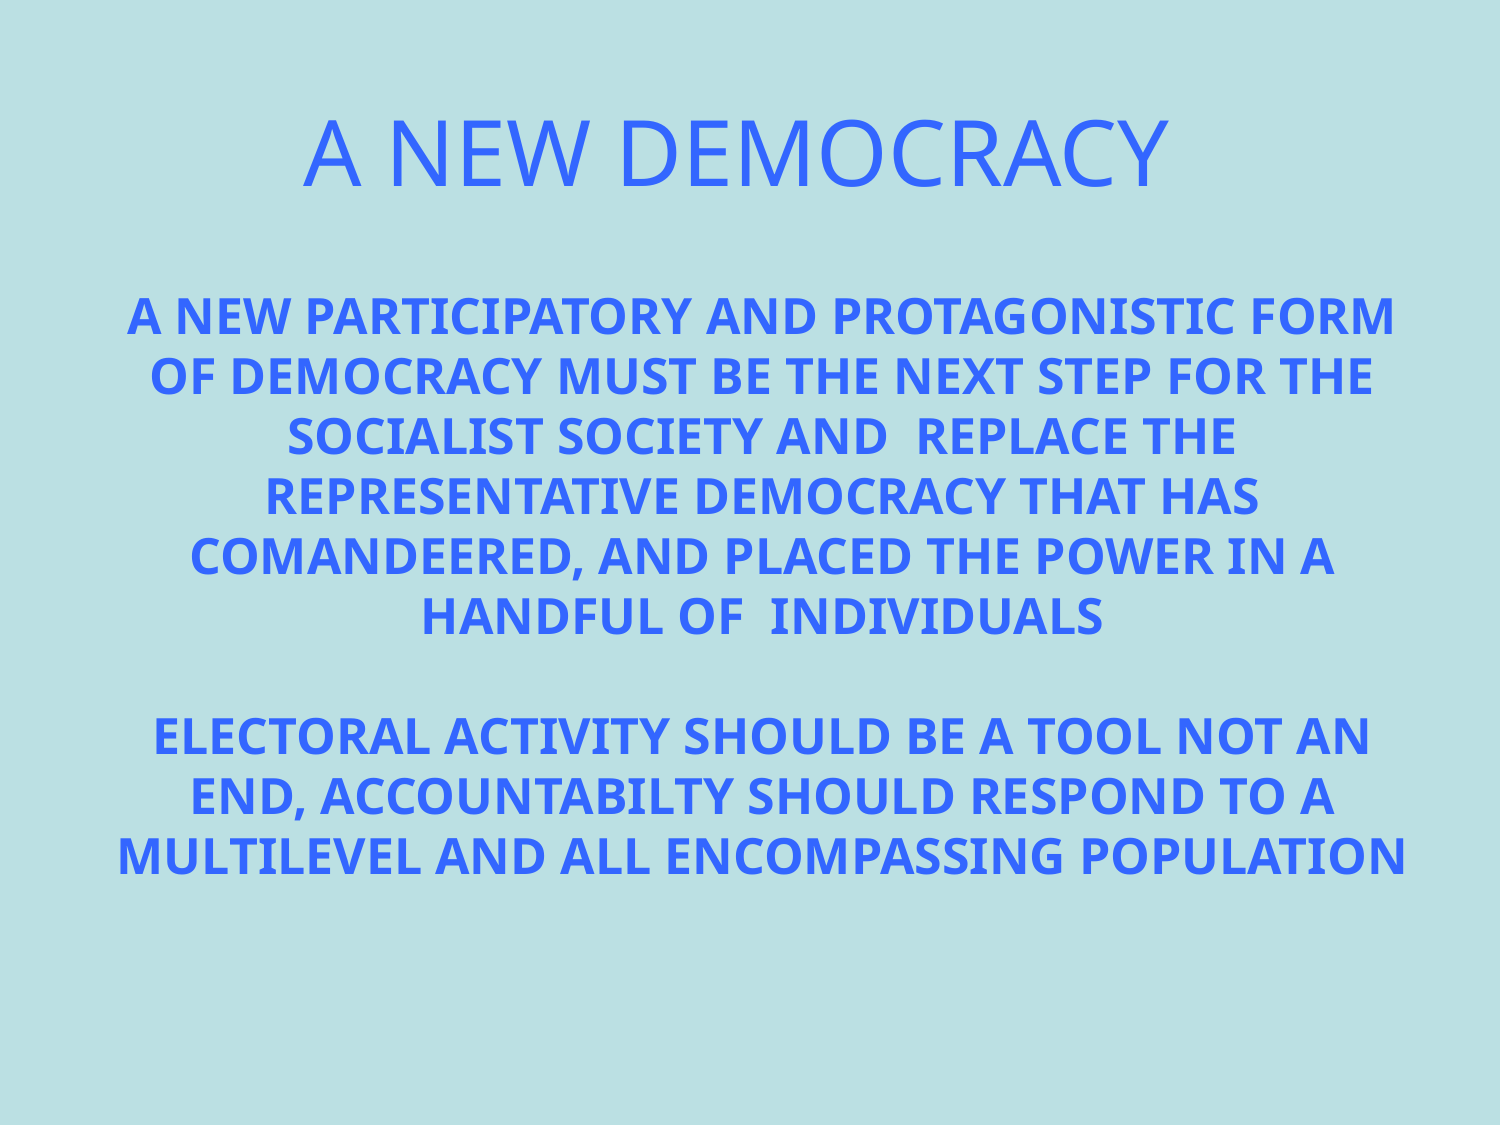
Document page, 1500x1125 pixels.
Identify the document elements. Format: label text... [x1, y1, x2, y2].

text_box A NEW DEMOCRACY A NEW PARTICIPATORY AND PROTAGONISTIC FORM OF DEMOCRACY MUST BE THE NEXT STEP FOR THE SOCIALIST SOCIETY AND REPLACE THE REPRESENTATIVE DEMOCRACY THAT HAS COMANDEERED, AND PLACED THE POWER IN A HANDFUL OF INDIVIDUALS ELECTORAL ACTIVITY SHOULD BE A TOOL NOT AN END, ACCOUNTABILTY SHOULD RESPOND TO A MULTILEVEL AND ALL ENCOMPASSING POPULATION [75, 87, 1450, 893]
